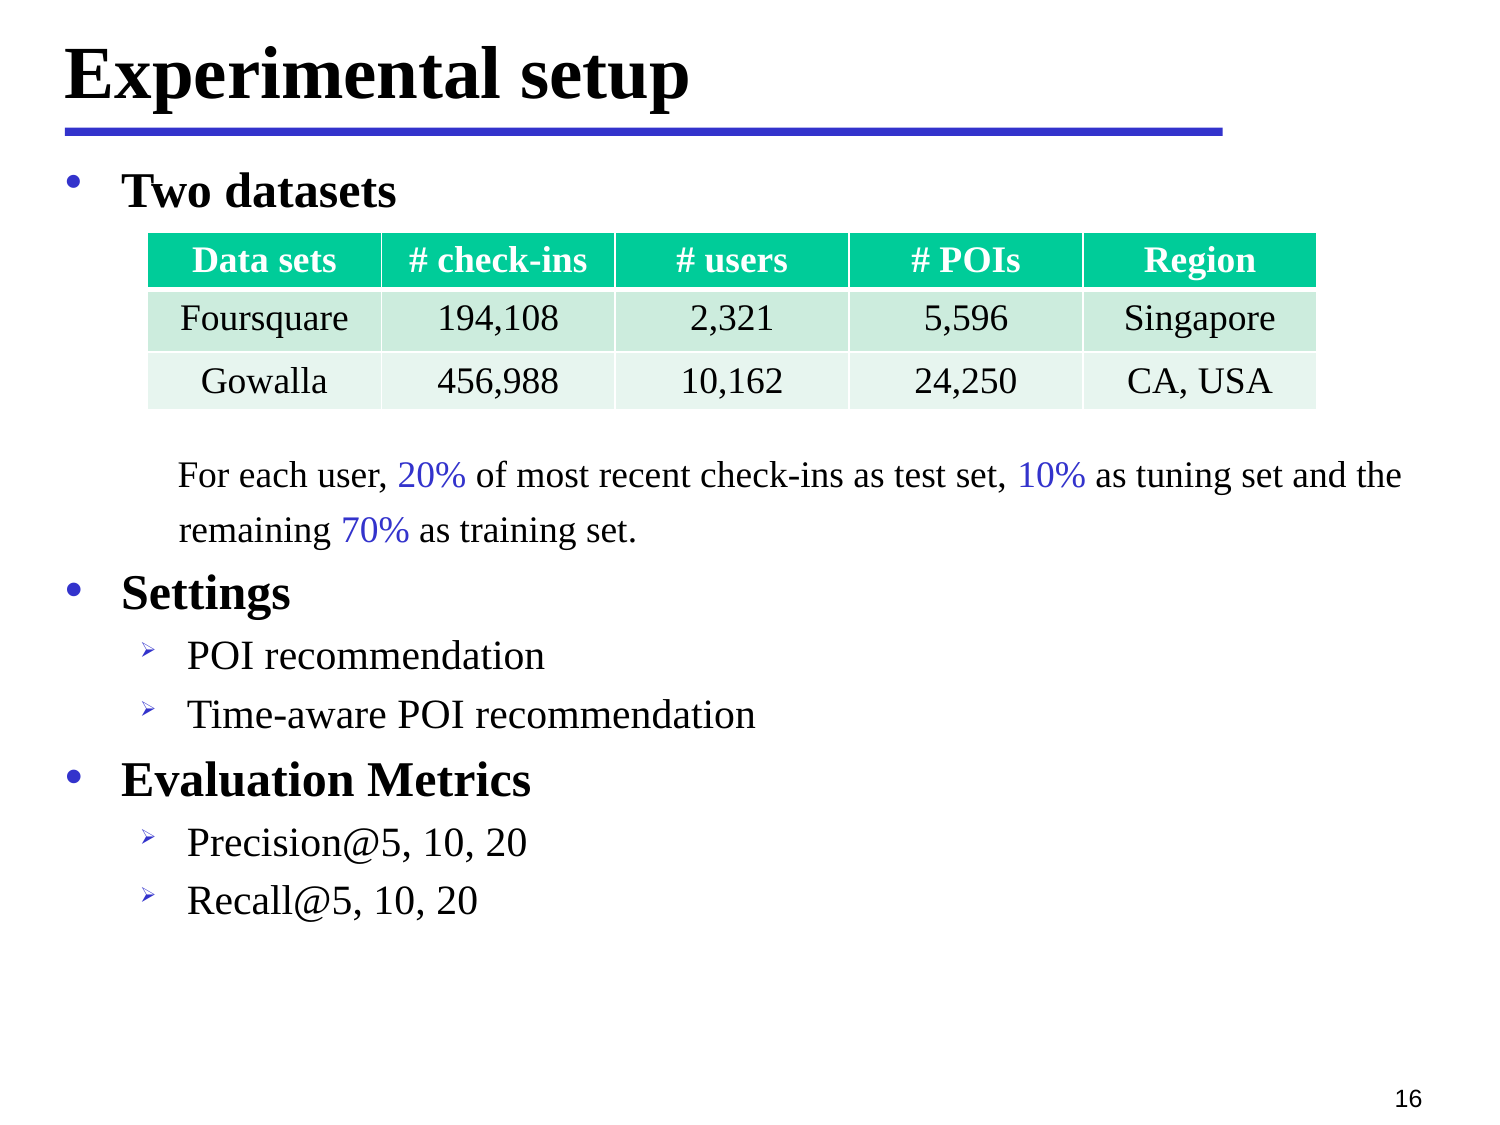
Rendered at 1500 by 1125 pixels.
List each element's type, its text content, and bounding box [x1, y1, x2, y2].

table_header Region [1084, 233, 1316, 287]
table_cell CA, USA [1084, 353, 1316, 409]
table_cell Singapore [1084, 292, 1316, 351]
table_header # users [616, 233, 848, 287]
table_cell Foursquare [148, 292, 381, 351]
table_cell 24,250 [850, 353, 1082, 409]
table_cell Gowalla [148, 353, 381, 409]
table_header Data sets [148, 233, 381, 287]
table_cell 2,321 [616, 292, 848, 351]
slide_number 16 [1338, 1074, 1438, 1113]
list Two datasets For each user, 20% of most recent check-ins as test set, 10% as tuning set and the remaining 70% as training set. Settings POI recommendation Time-aware POI recommendation Evaluation Metrics Precision@5, 10, 20 Recall@5, 10, 20 [49, 149, 1438, 1038]
table_cell 194,108 [382, 292, 614, 351]
table_header # check-ins [382, 233, 614, 287]
table_cell 10,162 [616, 353, 848, 409]
table_header # POIs [850, 233, 1082, 287]
table_cell 5,596 [850, 292, 1082, 351]
title Experimental setup [49, 5, 1247, 132]
table_cell 456,988 [382, 353, 614, 409]
